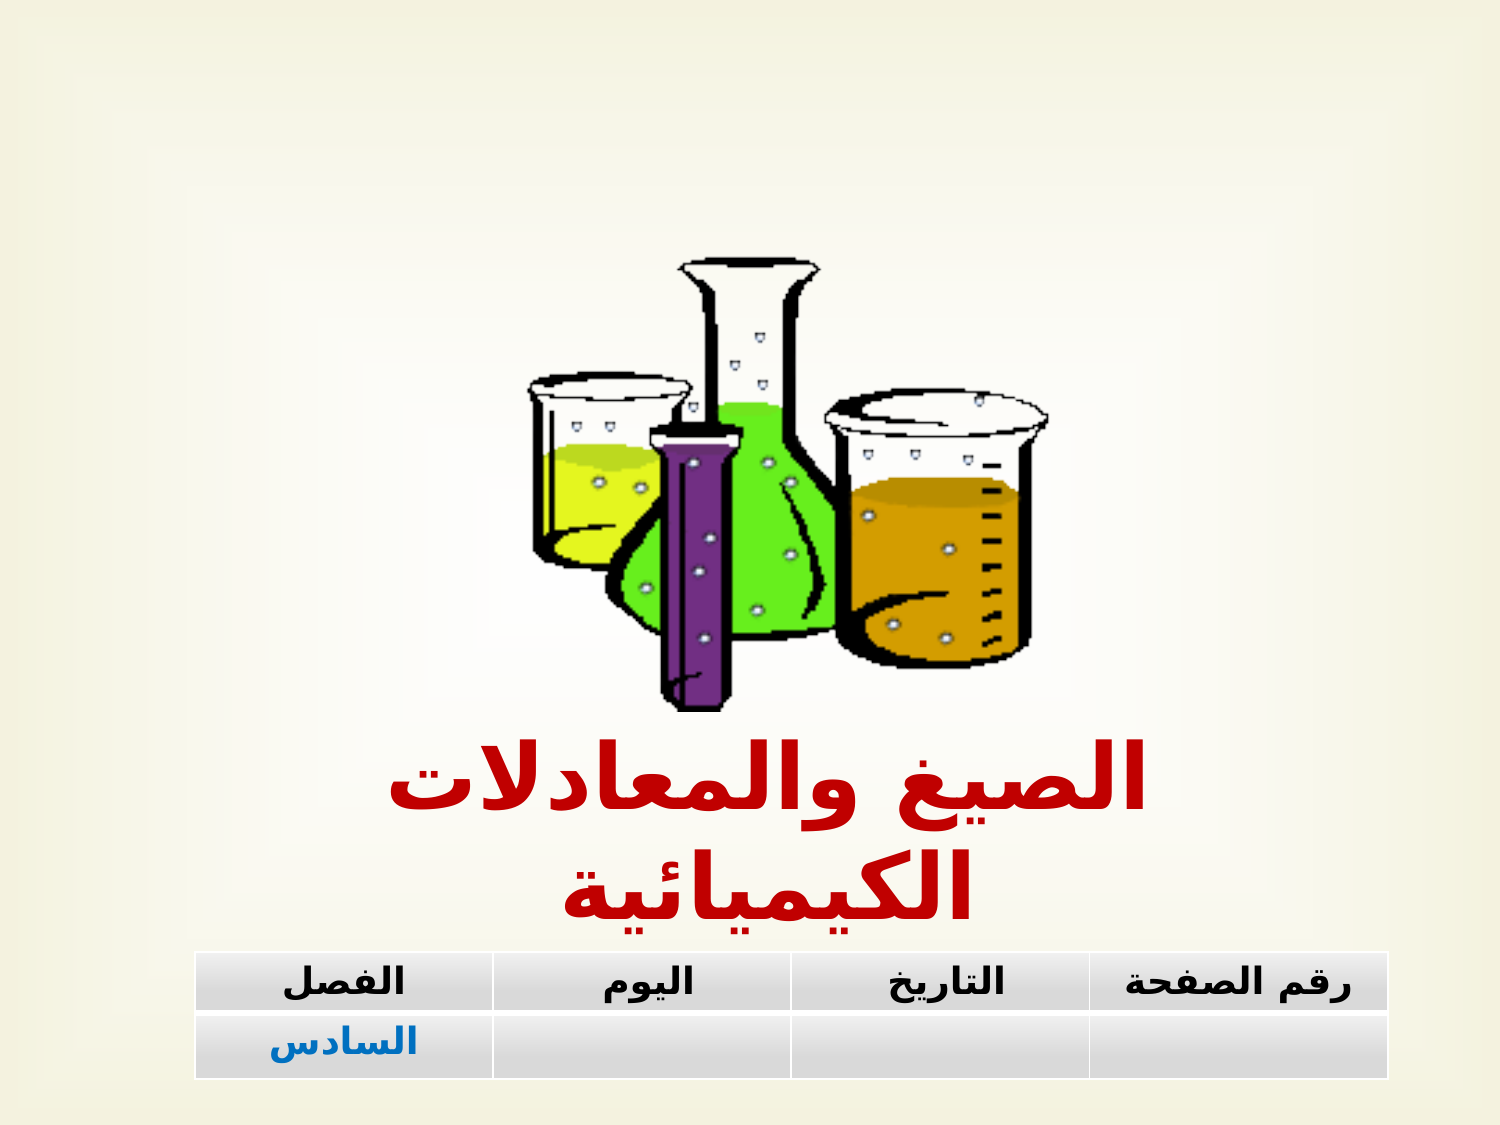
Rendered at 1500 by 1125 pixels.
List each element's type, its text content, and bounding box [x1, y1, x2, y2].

table_header اليوم [494, 953, 790, 1010]
table_header رقم الصفحة [1090, 953, 1387, 1010]
table_cell السادس [196, 1016, 492, 1078]
table_header التاريخ [792, 953, 1089, 1010]
table_cell [494, 1016, 790, 1078]
table_cell [1090, 1016, 1387, 1078]
text_box [524, 254, 1059, 713]
text_box الصيغ والمعادلات الكيميائية [254, 714, 1283, 942]
table_header الفصل [196, 953, 492, 1010]
table_cell [792, 1016, 1089, 1078]
